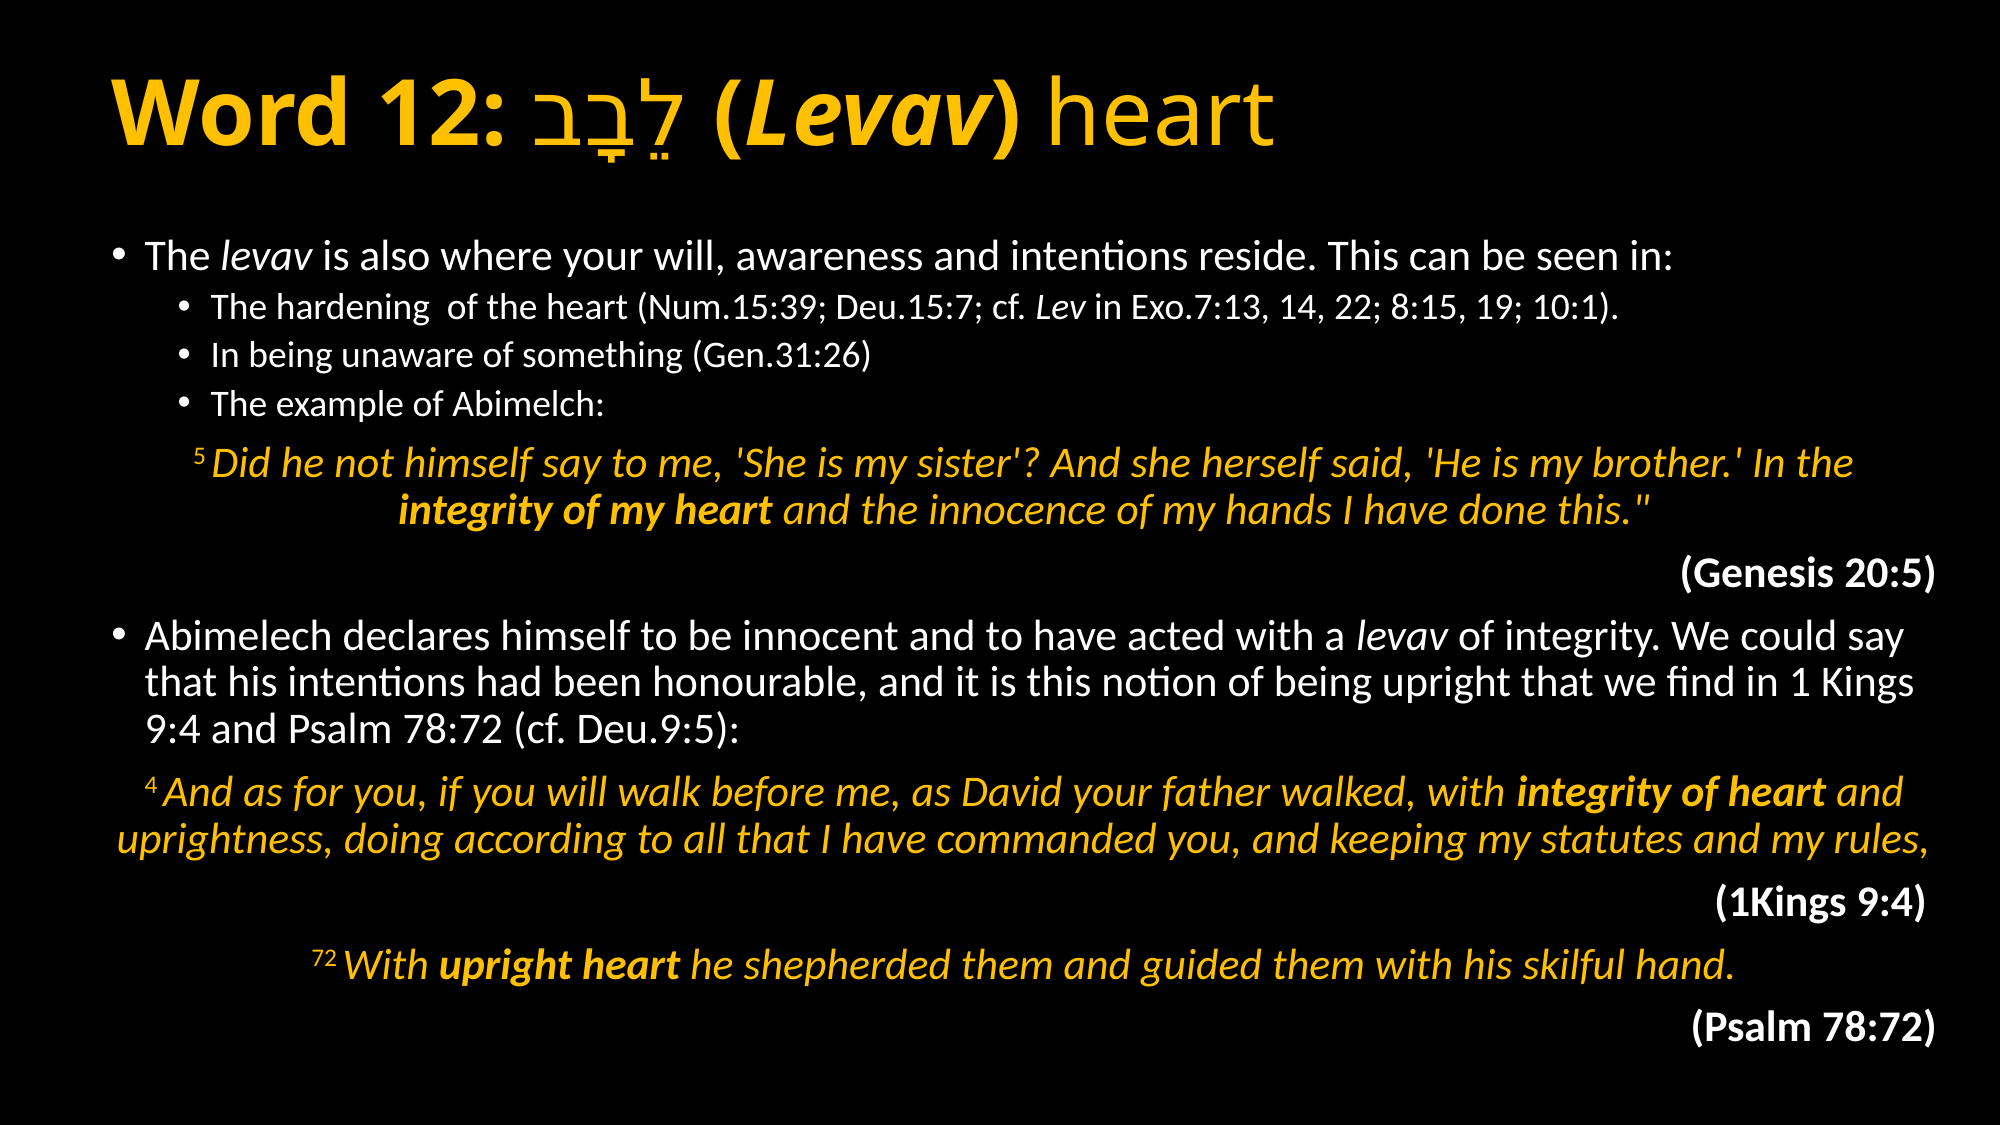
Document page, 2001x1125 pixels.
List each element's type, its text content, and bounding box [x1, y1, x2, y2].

list The levav is also where your will, awareness and intentions reside. This can be seen in: The hardening of the heart (Num.15:39; Deu.15:7; cf. Lev in Exo.7:13, 14, 22; 8:15, 19; 10:1). In being unaware of something (Gen.31:26) The example of Abimelch: 5 Did he not himself say to me, 'She is my sister'? And she herself said, 'He is my brother.' In the integrity of my heart and the innocence of my hands I have done this." (Genesis 20:5) Abimelech declares himself to be innocent and to have acted with a levav of integrity. We could say that his intentions had been honourable, and it is this notion of being upright that we find in 1 Kings 9:4 and Psalm 78:72 (cf. Deu.9:5): 4 And as for you, if you will walk before me, as David your father walked, with integrity of heart and uprightness, doing according to all that I have commanded you, and keeping my statutes and my rules, (1Kings 9:4) 72 With upright heart he shepherded them and guided them with his skilful hand. (Psalm 78:72) [96, 224, 1953, 1100]
title Word 12: לֵבָב (Levav) heart [96, 7, 1822, 224]
